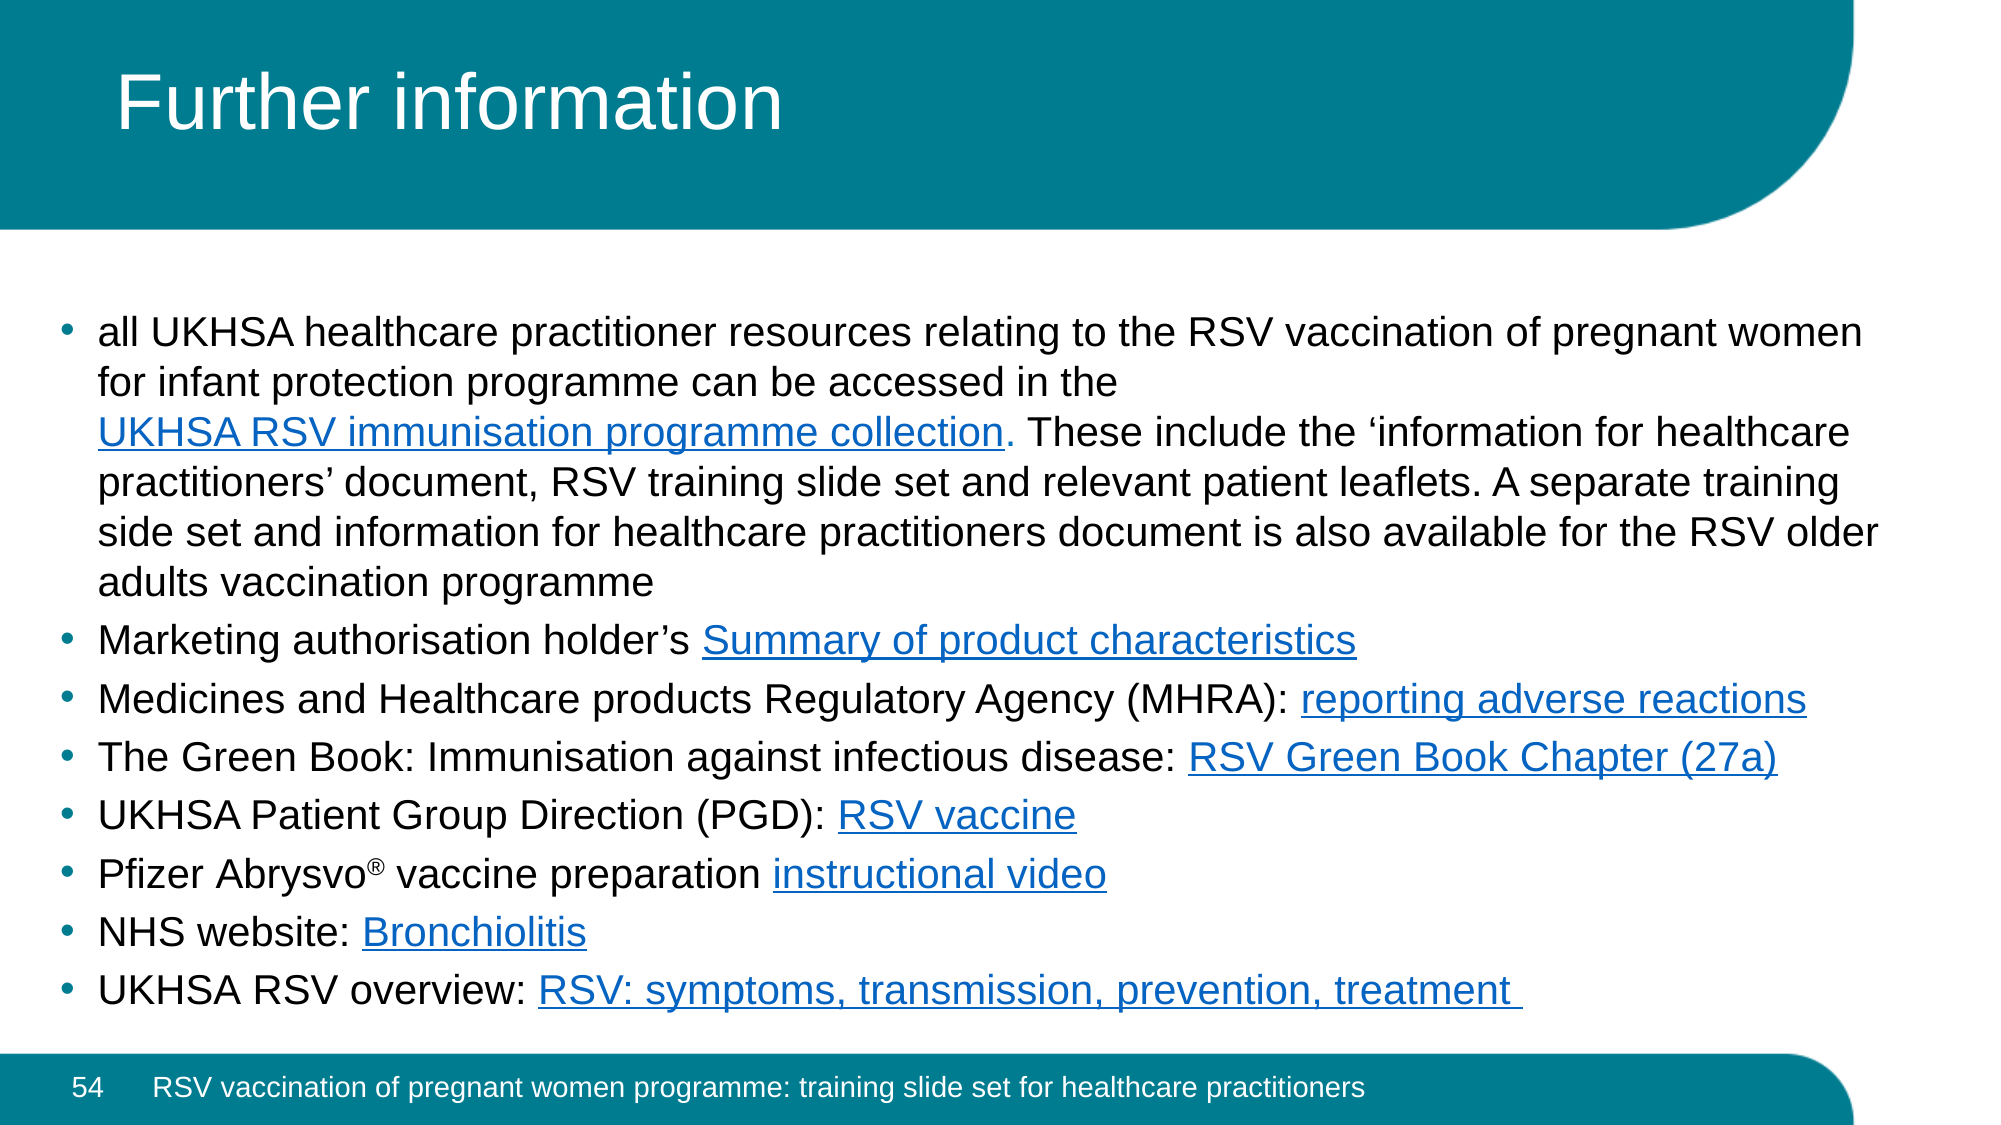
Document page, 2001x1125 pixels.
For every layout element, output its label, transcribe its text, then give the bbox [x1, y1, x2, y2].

footer RSV vaccination of pregnant women programme: training slide set for healthcare practitioners [137, 1056, 1780, 1116]
slide_number 54 [21, 1056, 120, 1117]
title Further information [100, 53, 1418, 160]
list all UKHSA healthcare practitioner resources relating to the RSV vaccination of pregnant women for infant protection programme can be accessed in the UKHSA RSV immunisation programme collection. These include the ‘information for healthcare practitioners’ document, RSV training slide set and relevant patient leaflets. A separate training side set and information for healthcare practitioners document is also available for the RSV older adults vaccination programme Marketing authorisation holder’s Summary of product characteristics Medicines and Healthcare products Regulatory Agency (MHRA): reporting adverse reactions The Green Book: Immunisation against infectious disease: RSV Green Book Chapter (27a) UKHSA Patient Group Direction (PGD): RSV vaccine Pfizer Abrysvo® vaccine preparation instructional video NHS website: Bronchiolitis UKHSA RSV overview: RSV: symptoms, transmission, prevention, treatment [48, 240, 1918, 1058]
